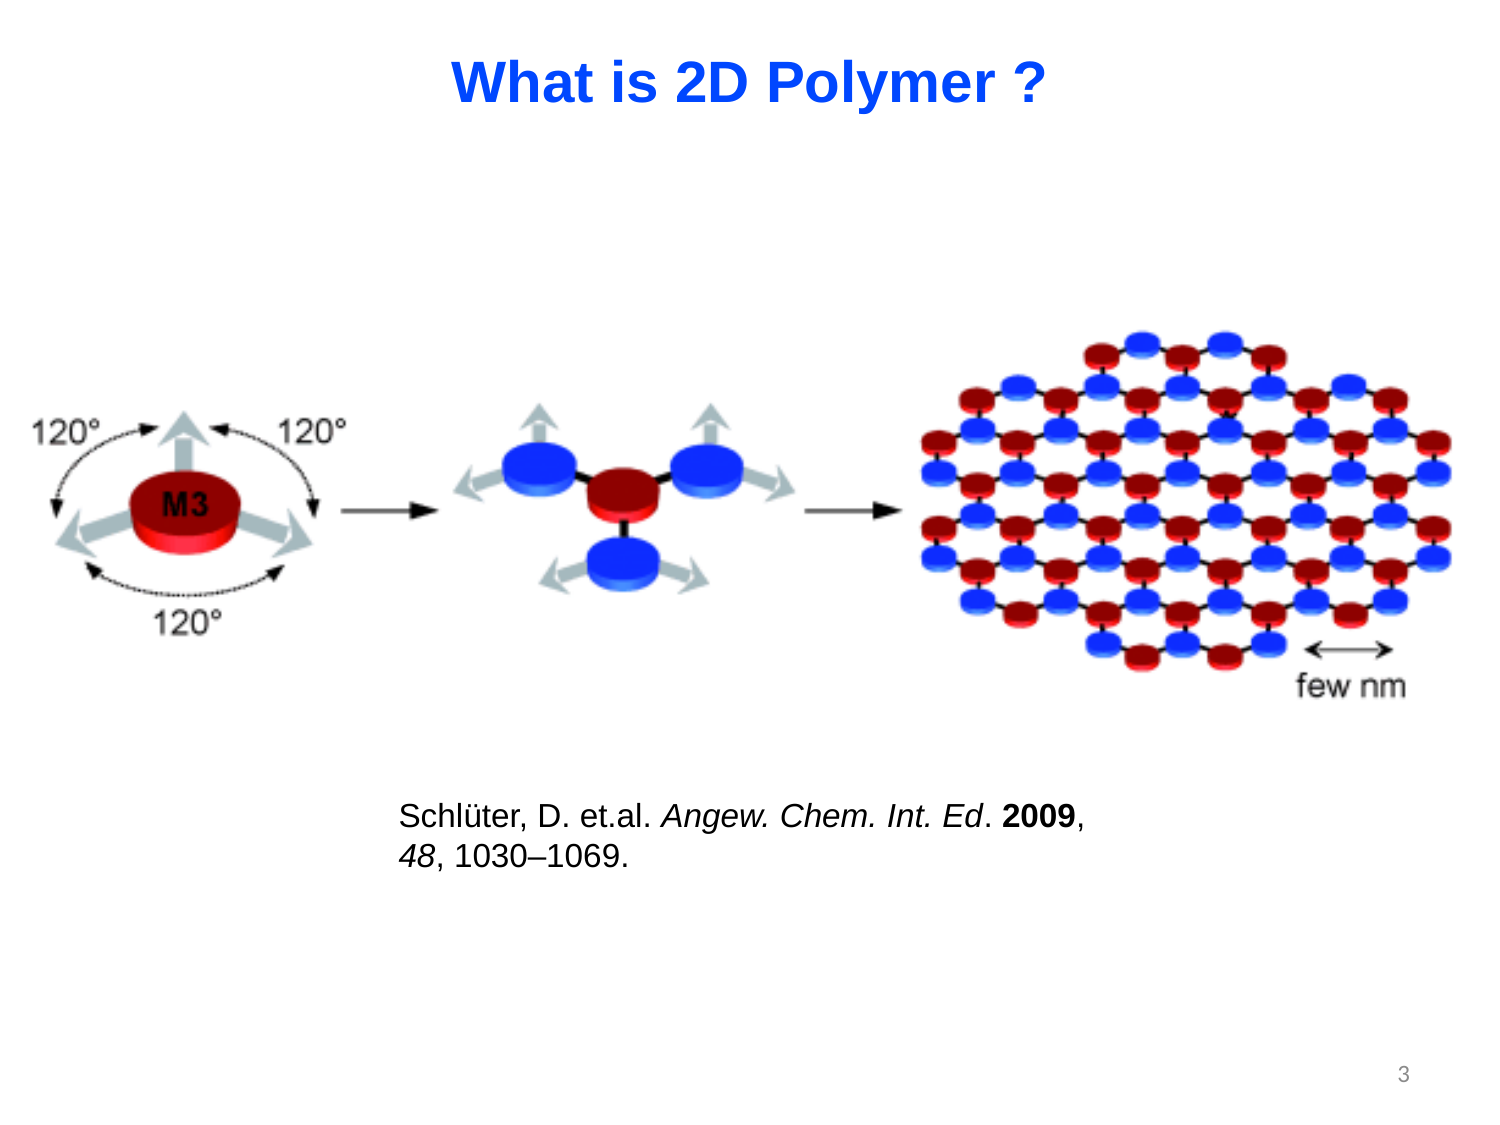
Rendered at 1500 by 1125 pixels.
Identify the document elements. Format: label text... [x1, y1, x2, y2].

text_box Schlüter, D. et.al. Angew. Chem. Int. Ed. 2009, 48, 1030–1069. [383, 786, 1134, 882]
picture [29, 326, 1457, 705]
slide_number 3 [1074, 1042, 1425, 1103]
title What is 2D Polymer ? [74, 0, 1426, 173]
